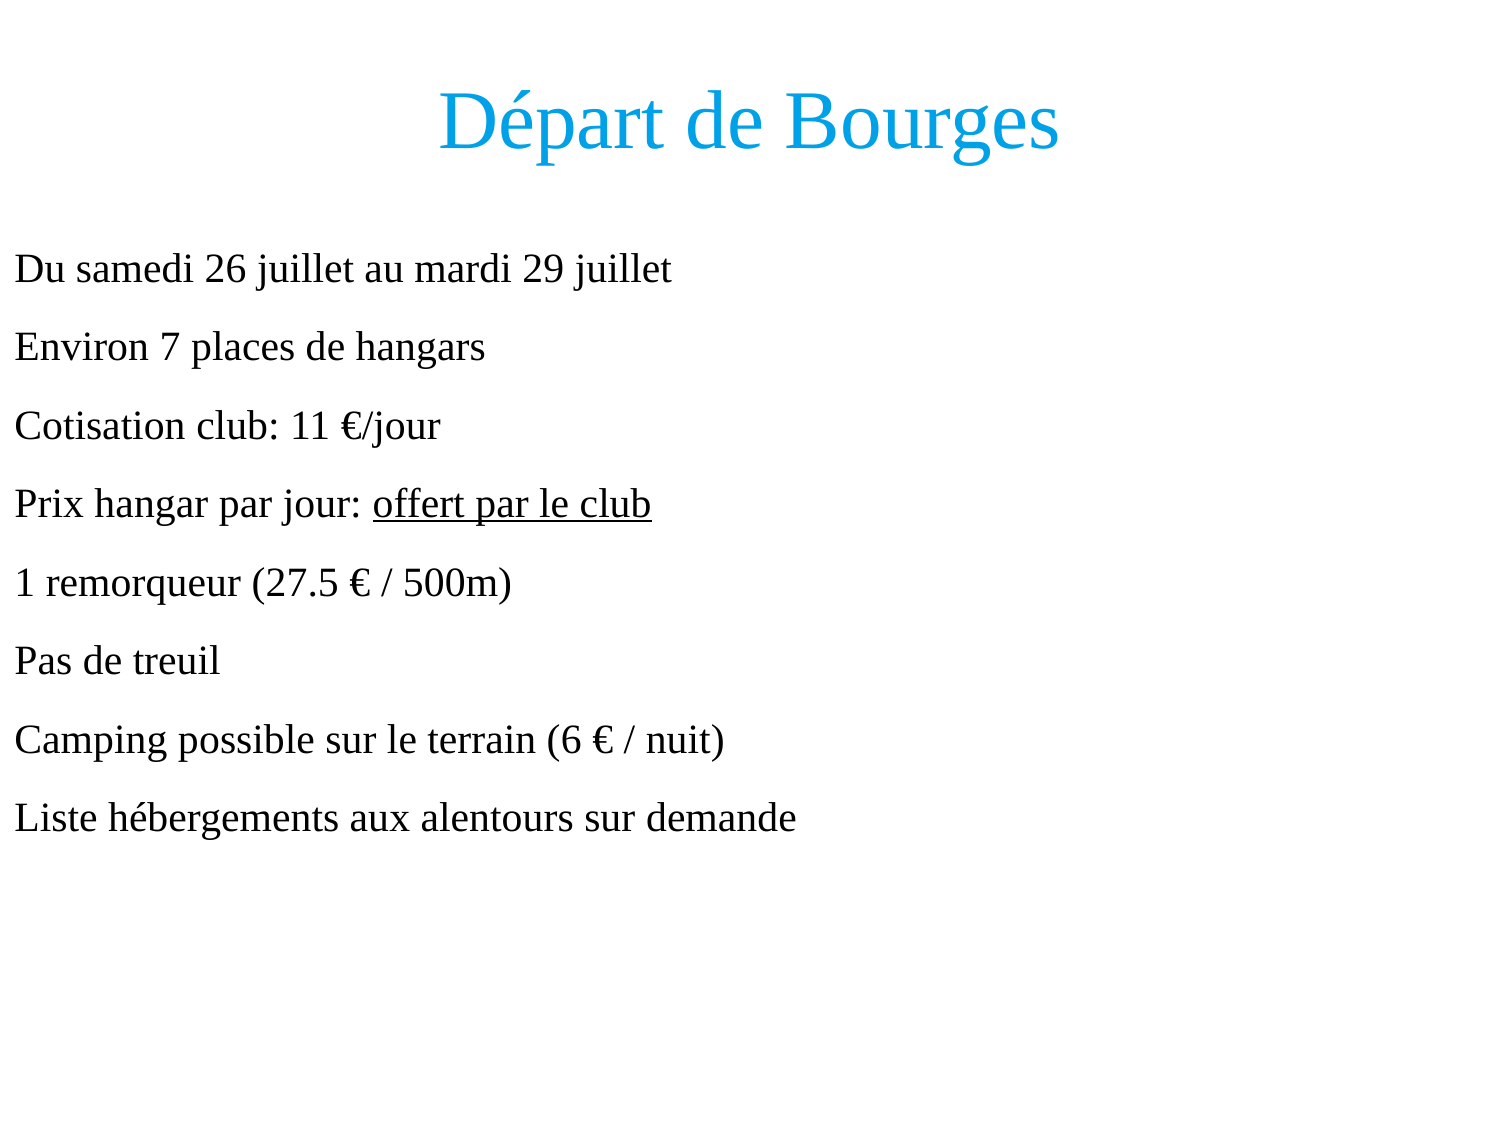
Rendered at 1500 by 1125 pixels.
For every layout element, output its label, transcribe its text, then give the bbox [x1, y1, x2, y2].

text_box Départ de Bourges Du samedi 26 juillet au mardi 29 juillet Environ 7 places de hangars Cotisation club: 11 €/jour Prix hangar par jour: offert par le club 1 remorqueur (27.5 € / 500m) Pas de treuil Camping possible sur le terrain (6 € / nuit) Liste hébergements aux alentours sur demande [0, 0, 1500, 848]
